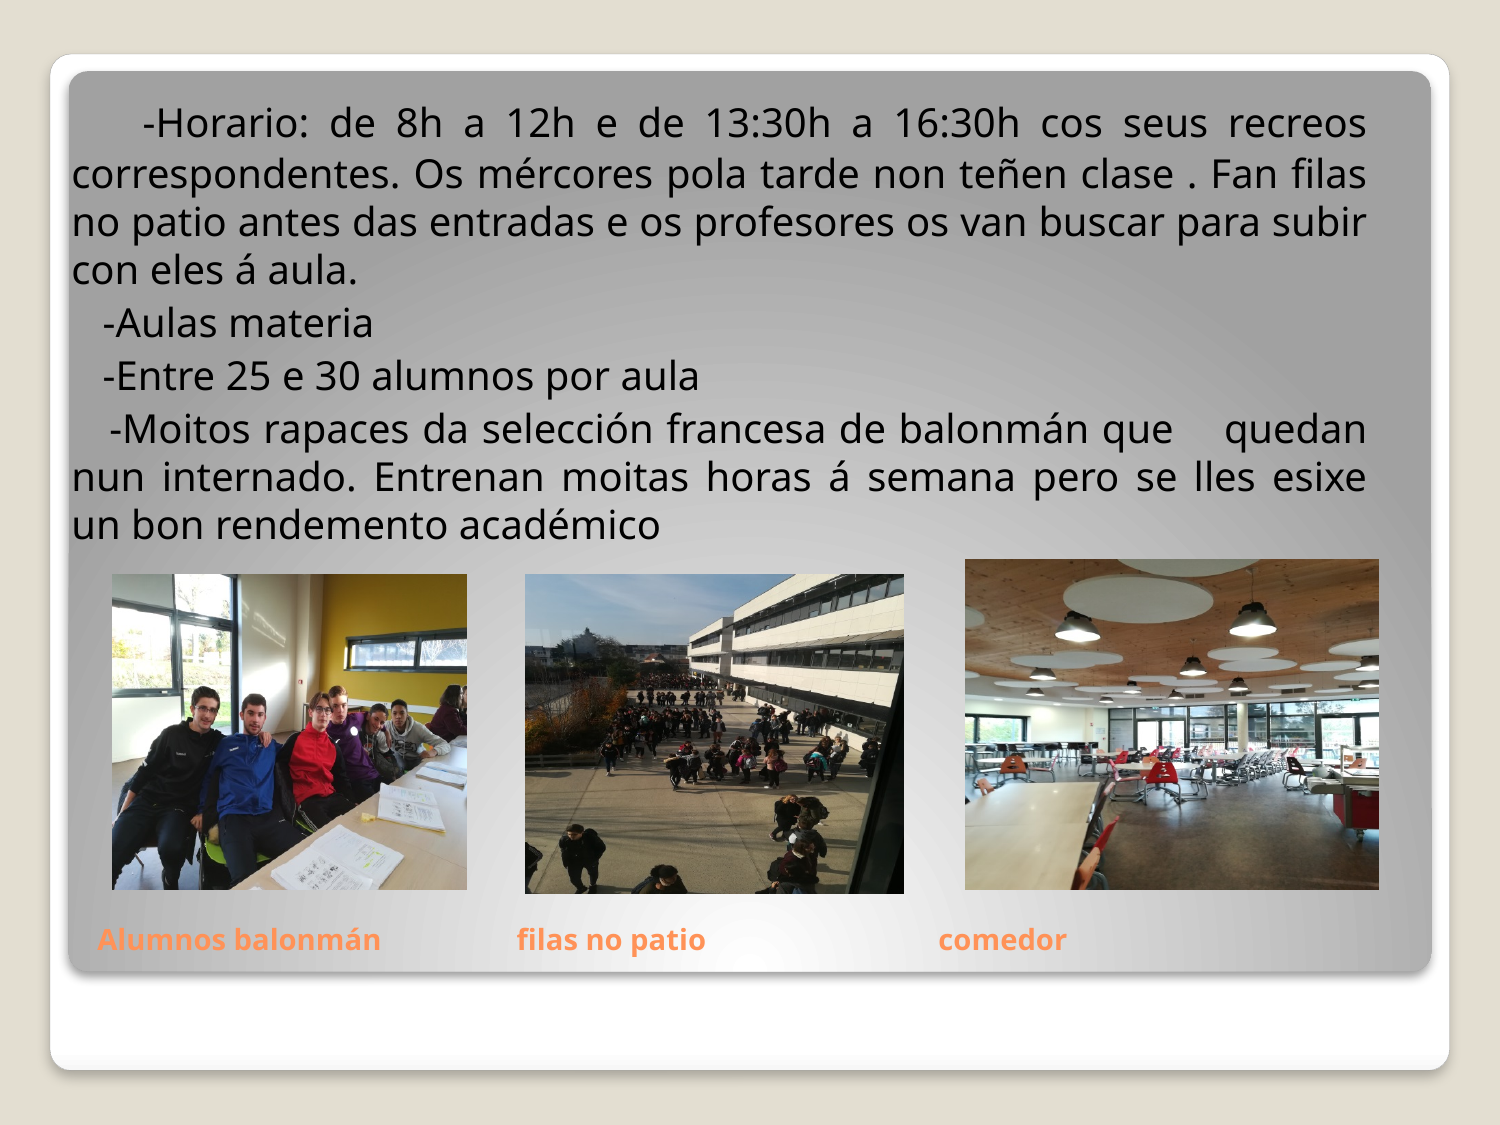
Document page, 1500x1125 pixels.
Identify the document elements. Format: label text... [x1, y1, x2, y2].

picture [965, 558, 1379, 891]
list -Horario: de 8h a 12h e de 13:30h a 16:30h cos seus recreos correspondentes. Os mércores pola tarde non teñen clase . Fan filas no patio antes das entradas e os profesores os van buscar para subir con eles á aula. -Aulas materia -Entre 25 e 30 alumnos por aula -Moitos rapaces da selección francesa de balonmán que quedan nun internado. Entrenan moitas horas á semana pero se lles esixe un bon rendemento académico [41, 66, 1384, 610]
picture [111, 574, 467, 891]
title Alumnos balonmán filas no patio comedor [82, 550, 1425, 965]
picture [525, 574, 904, 894]
